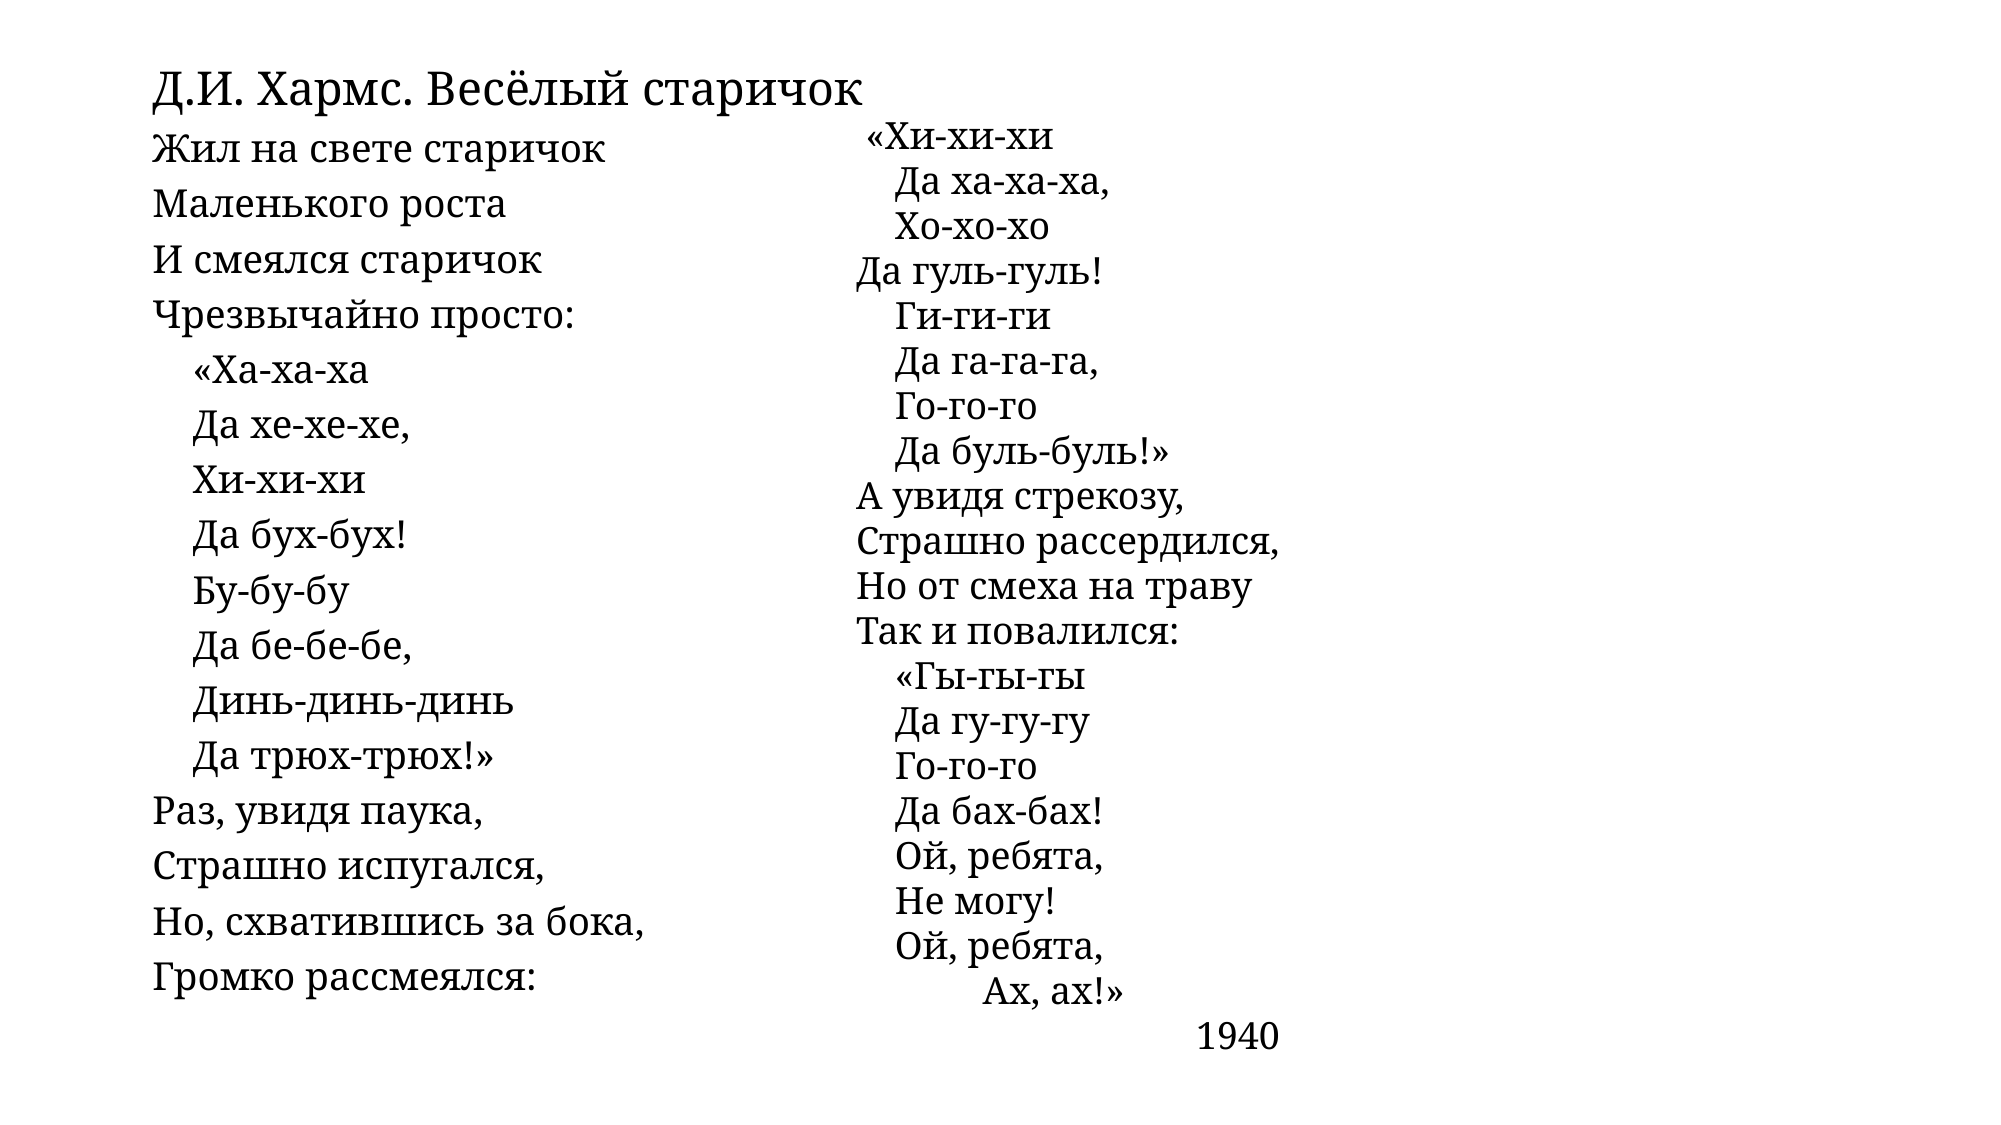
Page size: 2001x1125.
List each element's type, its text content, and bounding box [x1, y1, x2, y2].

text_box «Хи-хи-хи Да ха-ха-ха, Хо-хо-хо Да гуль-гуль! Ги-ги-ги Да га-га-га, Го-го-го Да буль-буль!» А увидя стрекозу, Страшно рассердился, Но от смеха на траву Так и повалился: «Гы-гы-гы Да гу-гу-гу Го-го-го Да бах-бах! Ой, ребята, Не могу! Ой, ребята, Ах, ах!» 1940 [841, 104, 1295, 1065]
list Д.И. Хармс. Весёлый старичок Жил на свете старичок Маленького роста И смеялся старичок Чрезвычайно просто: «Ха-ха-ха Да хе-хе-хе, Хи-хи-хи Да бух-бух! Бу-бу-бу Да бе-бе-бе, Динь-динь-динь Да трюх-трюх!» Раз, увидя паука, Страшно испугался, Но, схватившись за бока, Громко рассмеялся: [137, 58, 1863, 1014]
